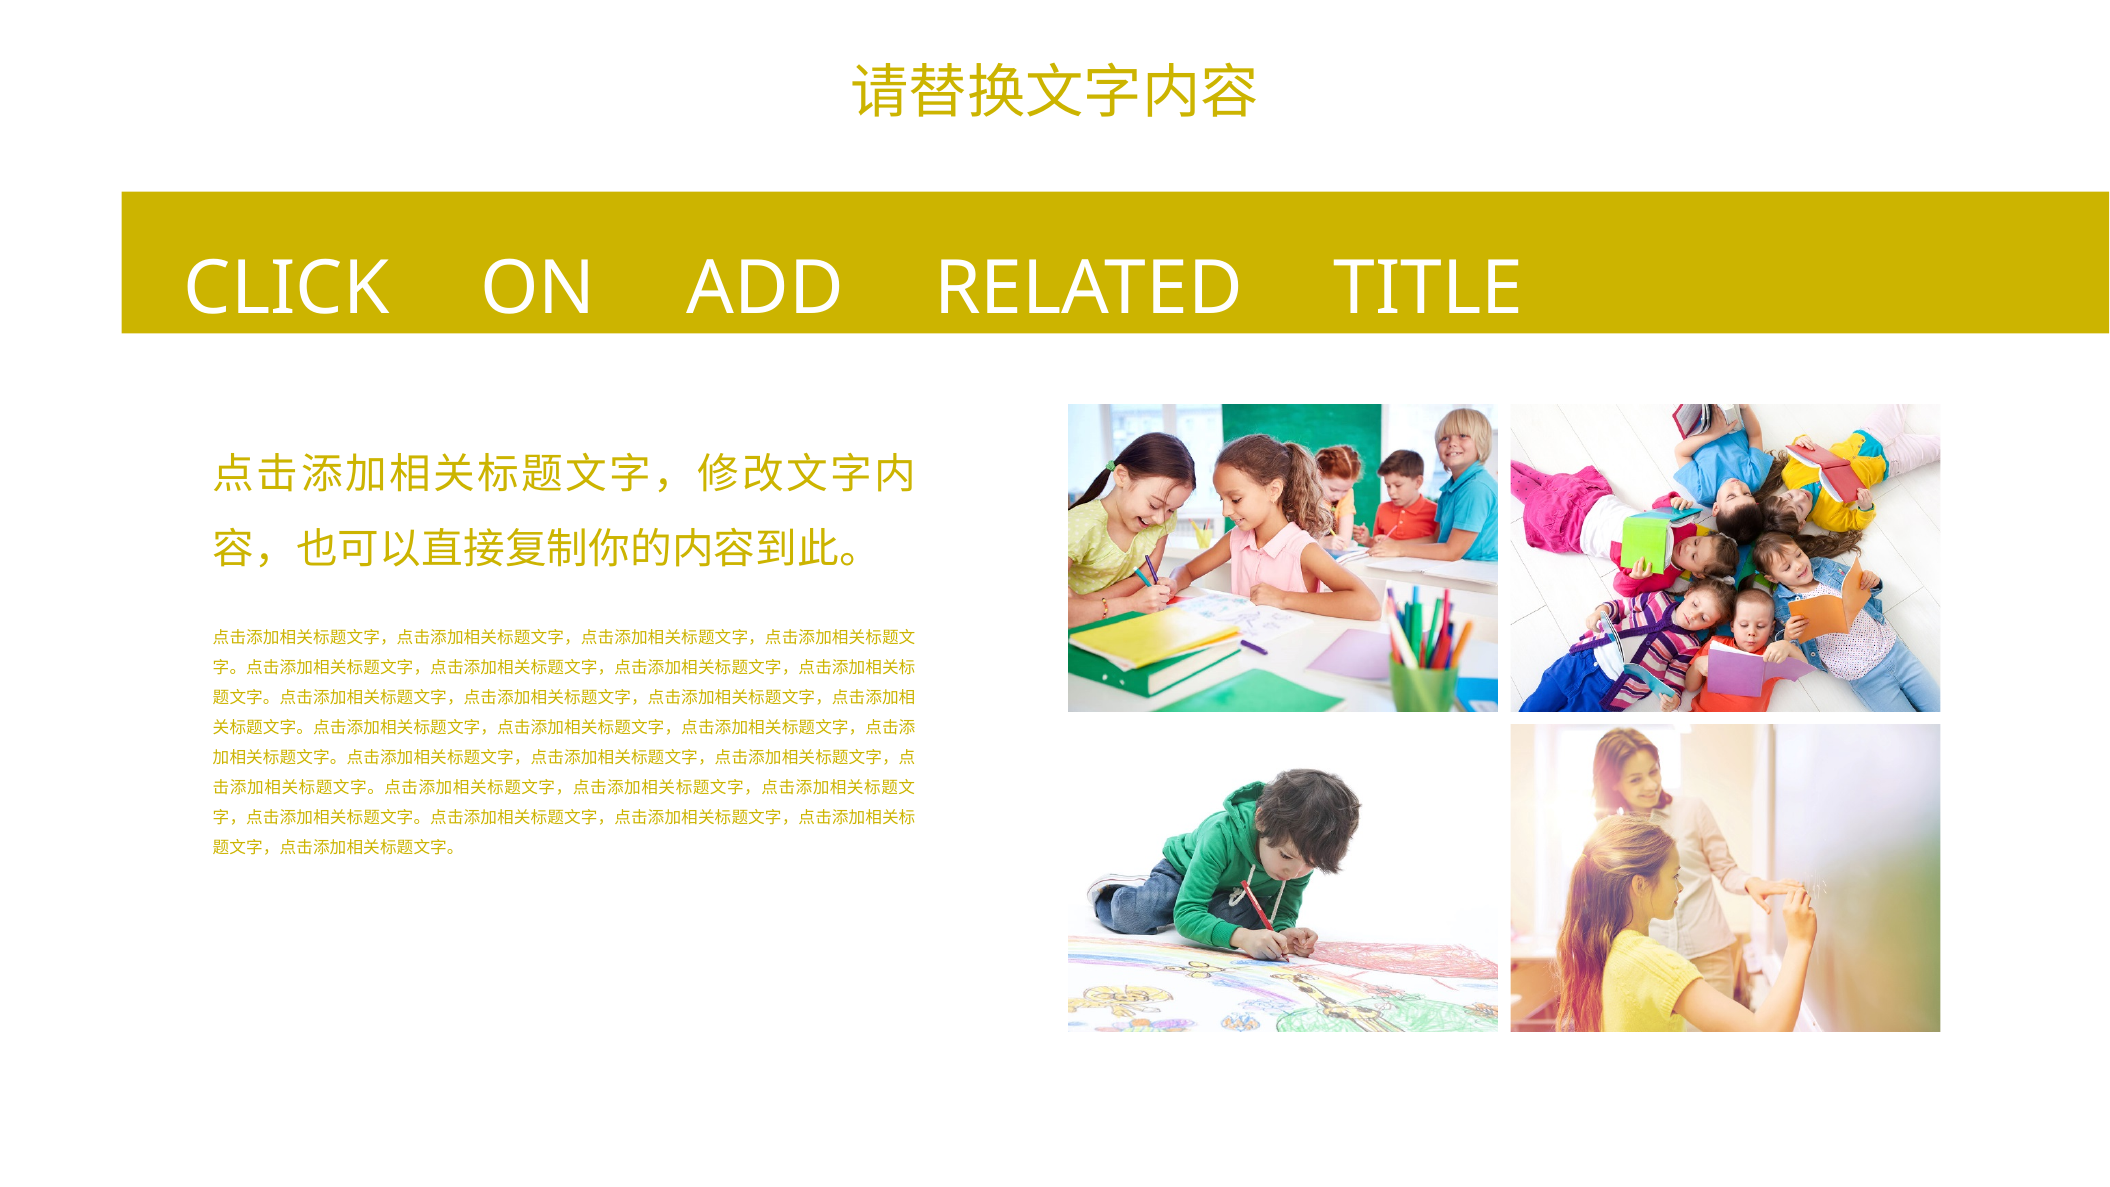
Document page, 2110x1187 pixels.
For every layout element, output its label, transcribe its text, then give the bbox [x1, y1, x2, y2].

text_box [1510, 723, 1941, 1032]
text_box [1510, 403, 1941, 712]
text_box CLICK ON ADD RELATED TITLE WORDS [168, 204, 1539, 453]
text_box [1067, 723, 1499, 1032]
text_box 请替换文字内容 [820, 32, 1289, 124]
text_box [121, 190, 2110, 334]
text_box [1067, 453, 1499, 712]
text_box 点击添加相关标题文字，修改文字内容，也可以直接复制你的内容到此。 点击添加相关标题文字，点击添加相关标题文字，点击添加相关标题文字，点击添加相关标题文字。点击添加相关标题文字，点击添加相关标题文字，点击添加相关标题文字，点击添加相关标题文字。点击添加相关标题文字，点击添加相关标题文字，点击添加相关标题文字，点击添加相关标题文字。点击添加相关标题文字，点击添加相关标题文字，点击添加相关标题文字，点击添加相关标题文字。点击添加相关标题文字，点击添加相关标题文字，点击添加相关标题文字，点击添加相关标题文字。点击添加相关标题文字，点击添加相关标题文字，点击添加相关标题文字，点击添加相关标题文字。点击添加相关标题文字，点击添加相关标题文字，点击添加相关标题文字，点击添加相关标题文字。 [197, 414, 931, 864]
